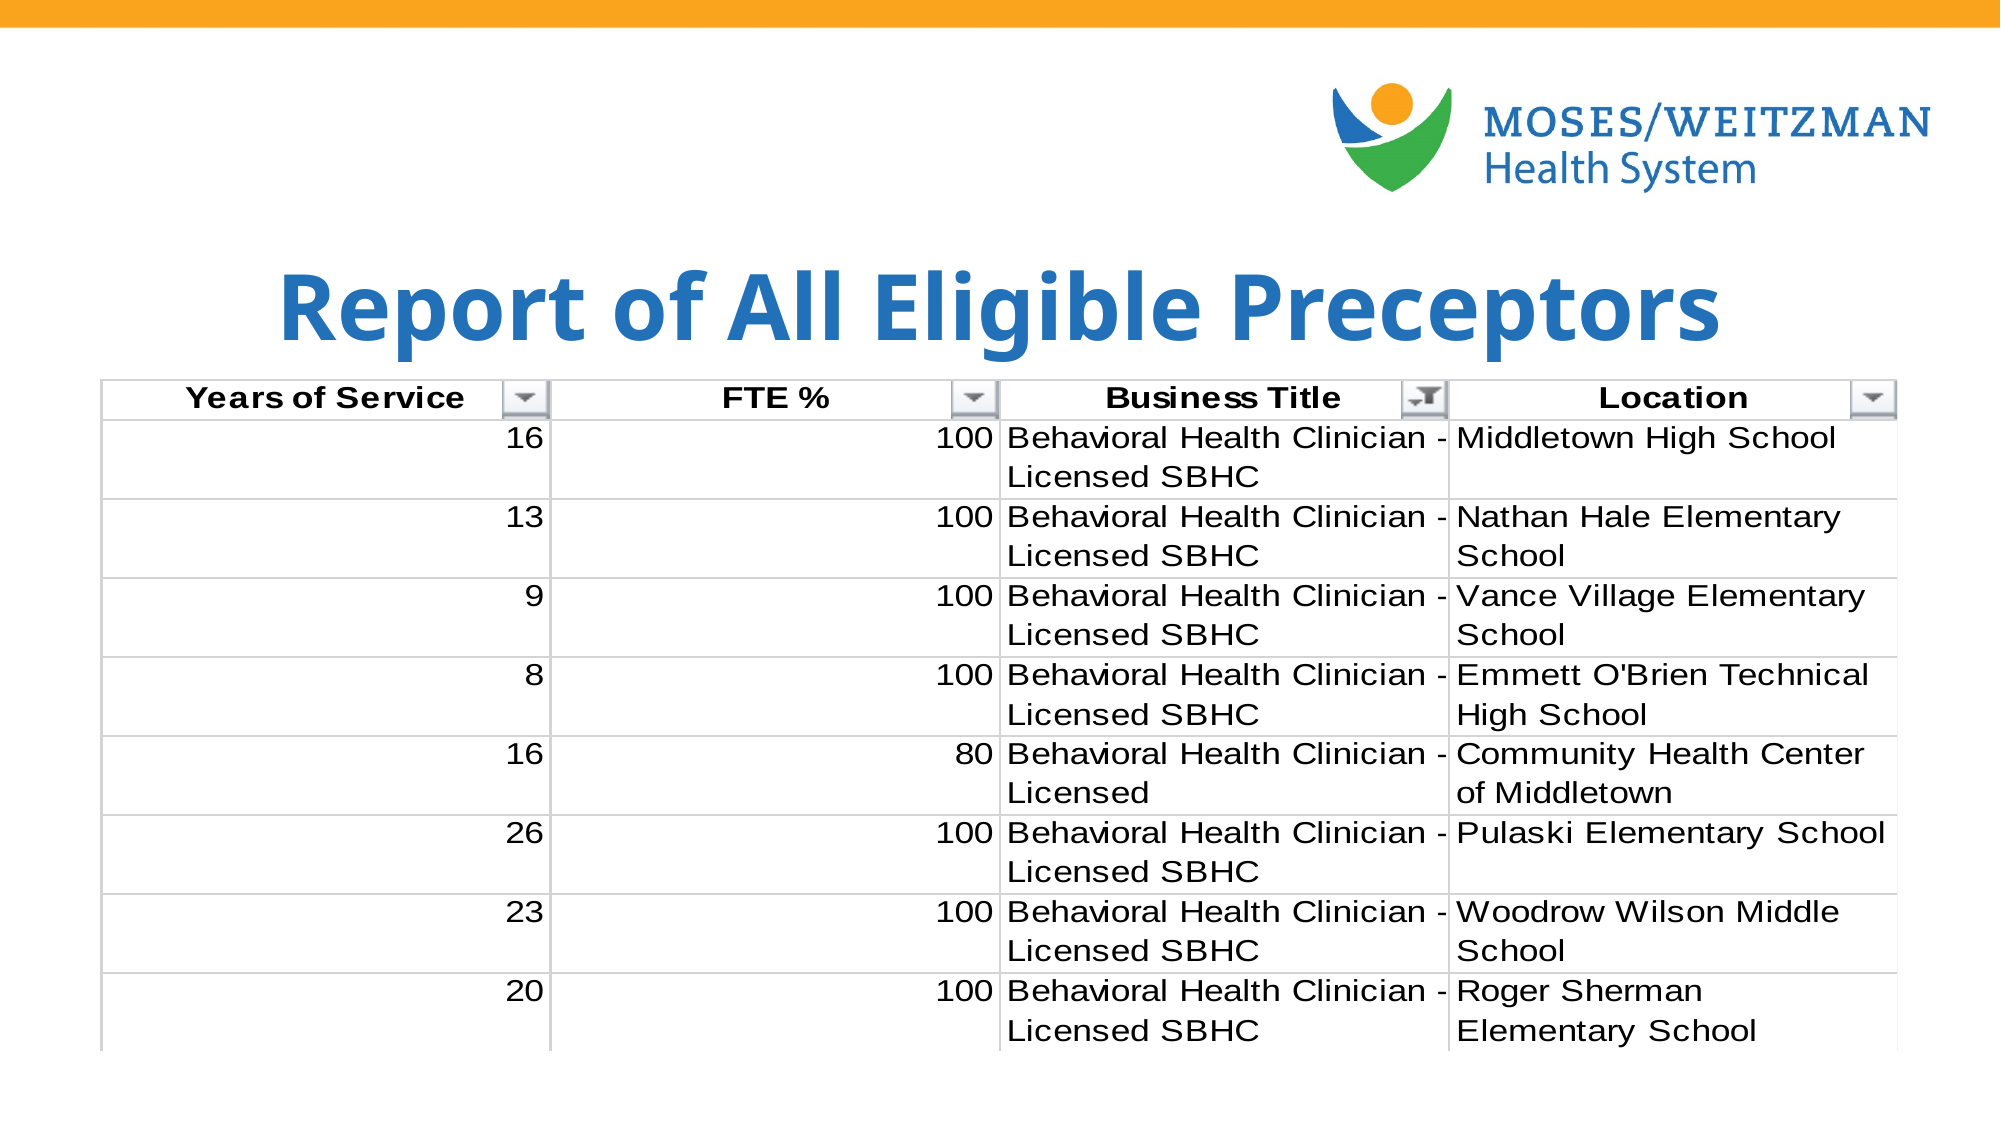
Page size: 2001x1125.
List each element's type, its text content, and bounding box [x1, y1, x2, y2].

picture [0, 0, 2000, 1125]
text_box Report of All Eligible Preceptors [137, 254, 1863, 379]
